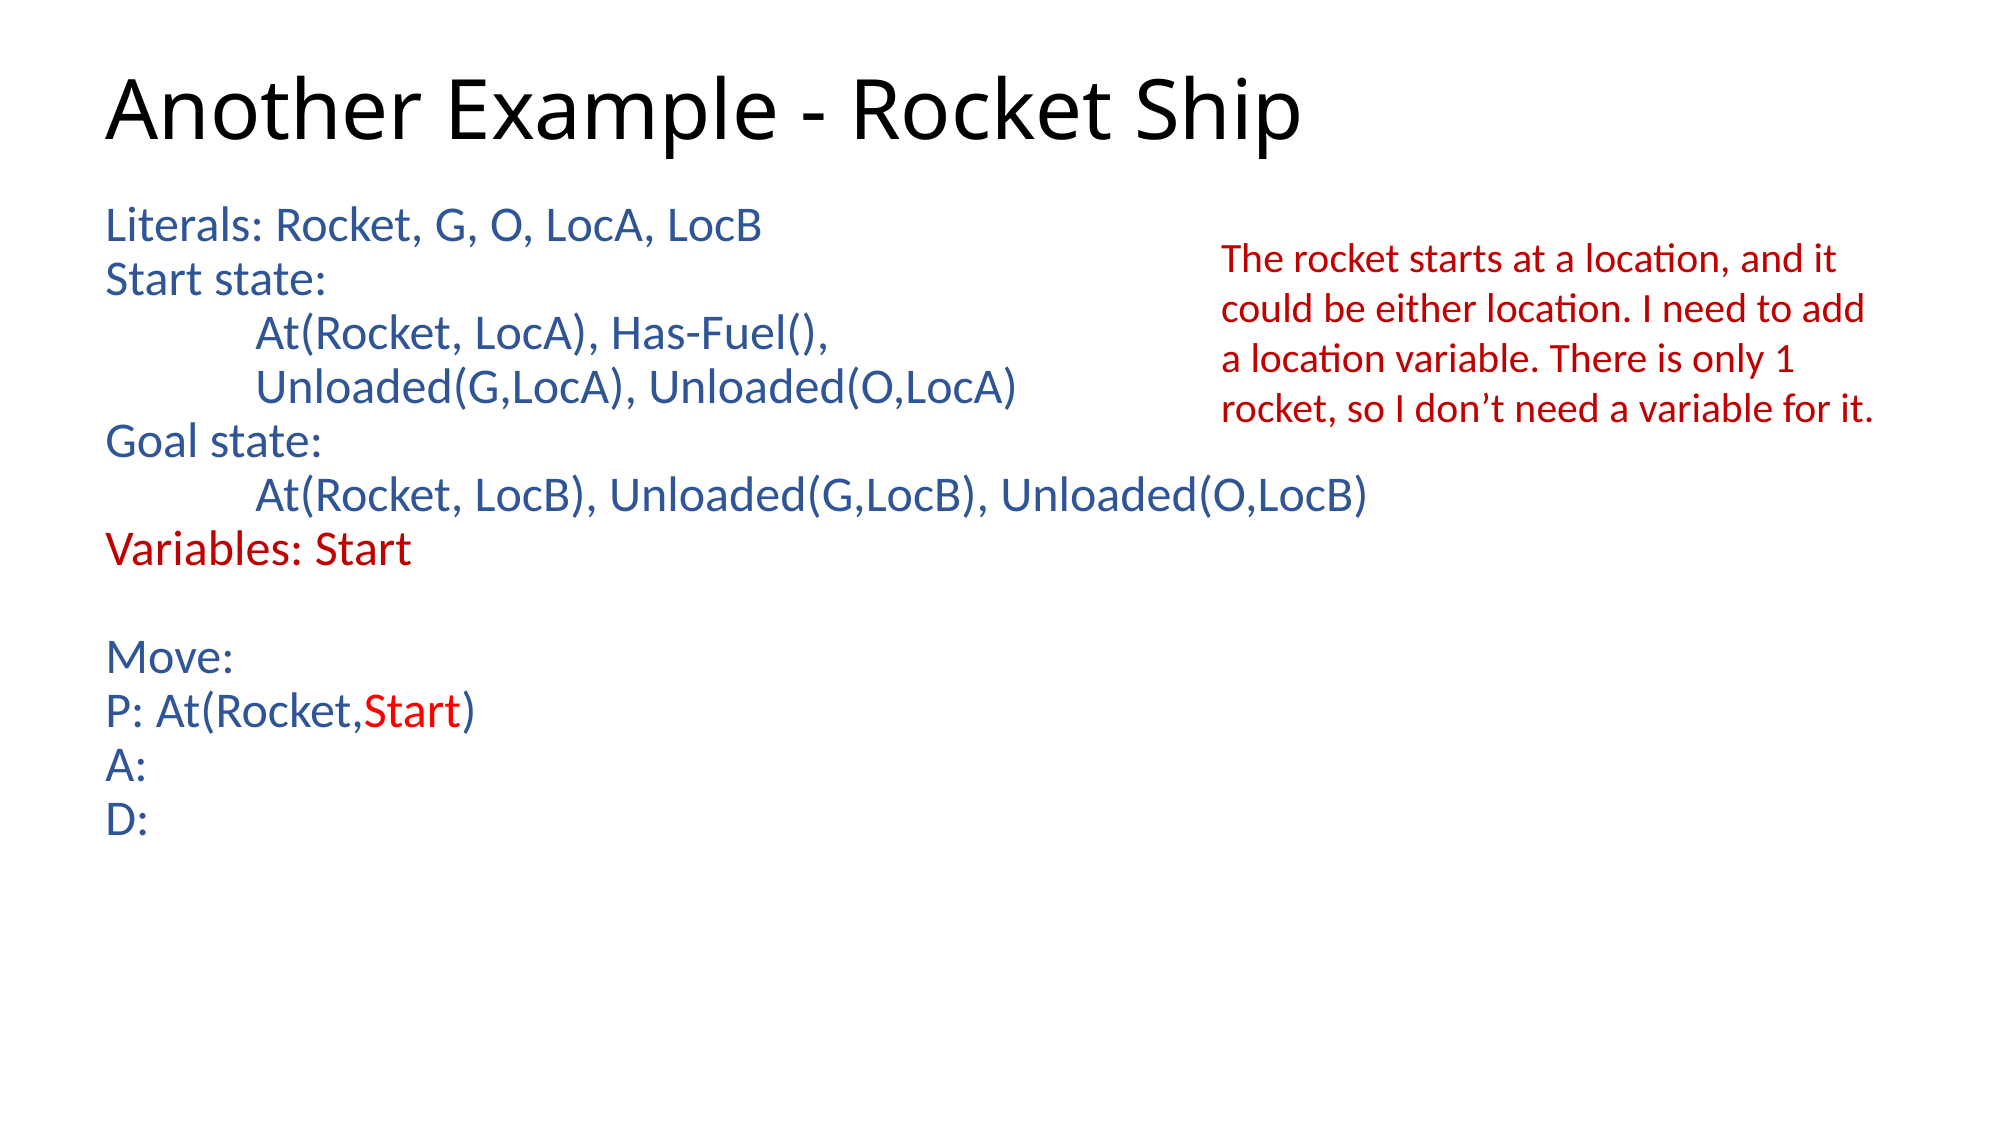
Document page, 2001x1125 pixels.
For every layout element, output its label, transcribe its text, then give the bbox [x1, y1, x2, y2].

title Another Example - Rocket Ship [90, 60, 1816, 164]
list Literals: Rocket, G, O, LocA, LocB Start state: At(Rocket, LocA), Has-Fuel(), Unloaded(G,LocA), Unloaded(O,LocA) Goal state: At(Rocket, LocB), Unloaded(G,LocB), Unloaded(O,LocB) Variables: Start Move: P: At(Rocket,Start) A: D: [90, 191, 1516, 934]
text_box The rocket starts at a location, and it could be either location. I need to add a location variable. There is only 1 rocket, so I don’t need a variable for it. [1206, 223, 1910, 439]
